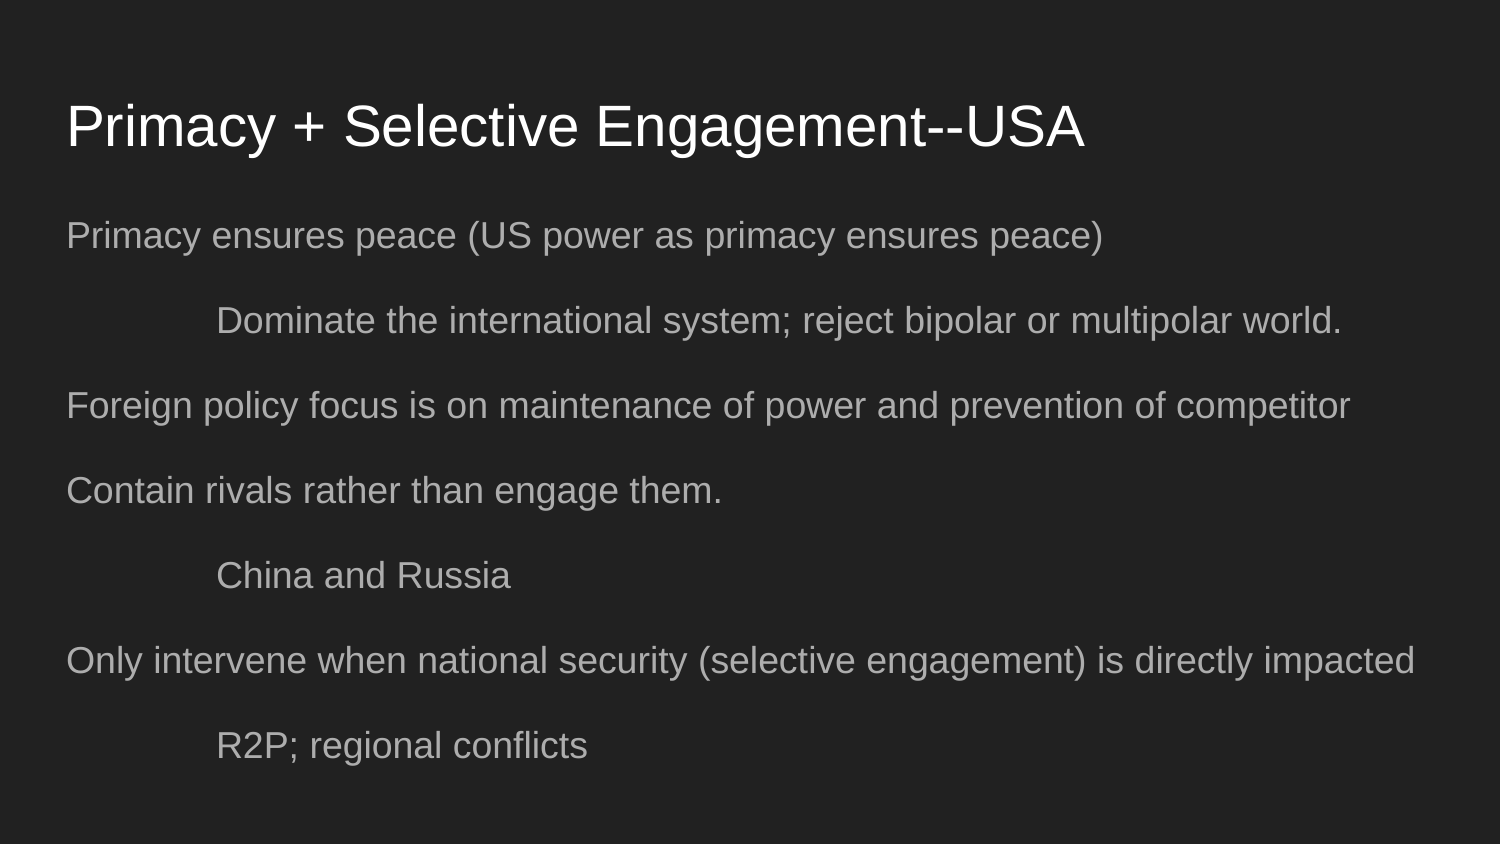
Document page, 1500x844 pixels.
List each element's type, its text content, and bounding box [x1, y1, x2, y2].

title Primacy + Selective Engagement--USA [51, 72, 1449, 167]
list Primacy ensures peace (US power as primacy ensures peace) Dominate the international system; reject bipolar or multipolar world. Foreign policy focus is on maintenance of power and prevention of competitor Contain rivals rather than engage them. China and Russia Only intervene when national security (selective engagement) is directly impacted R2P; regional conflicts [51, 189, 1449, 750]
